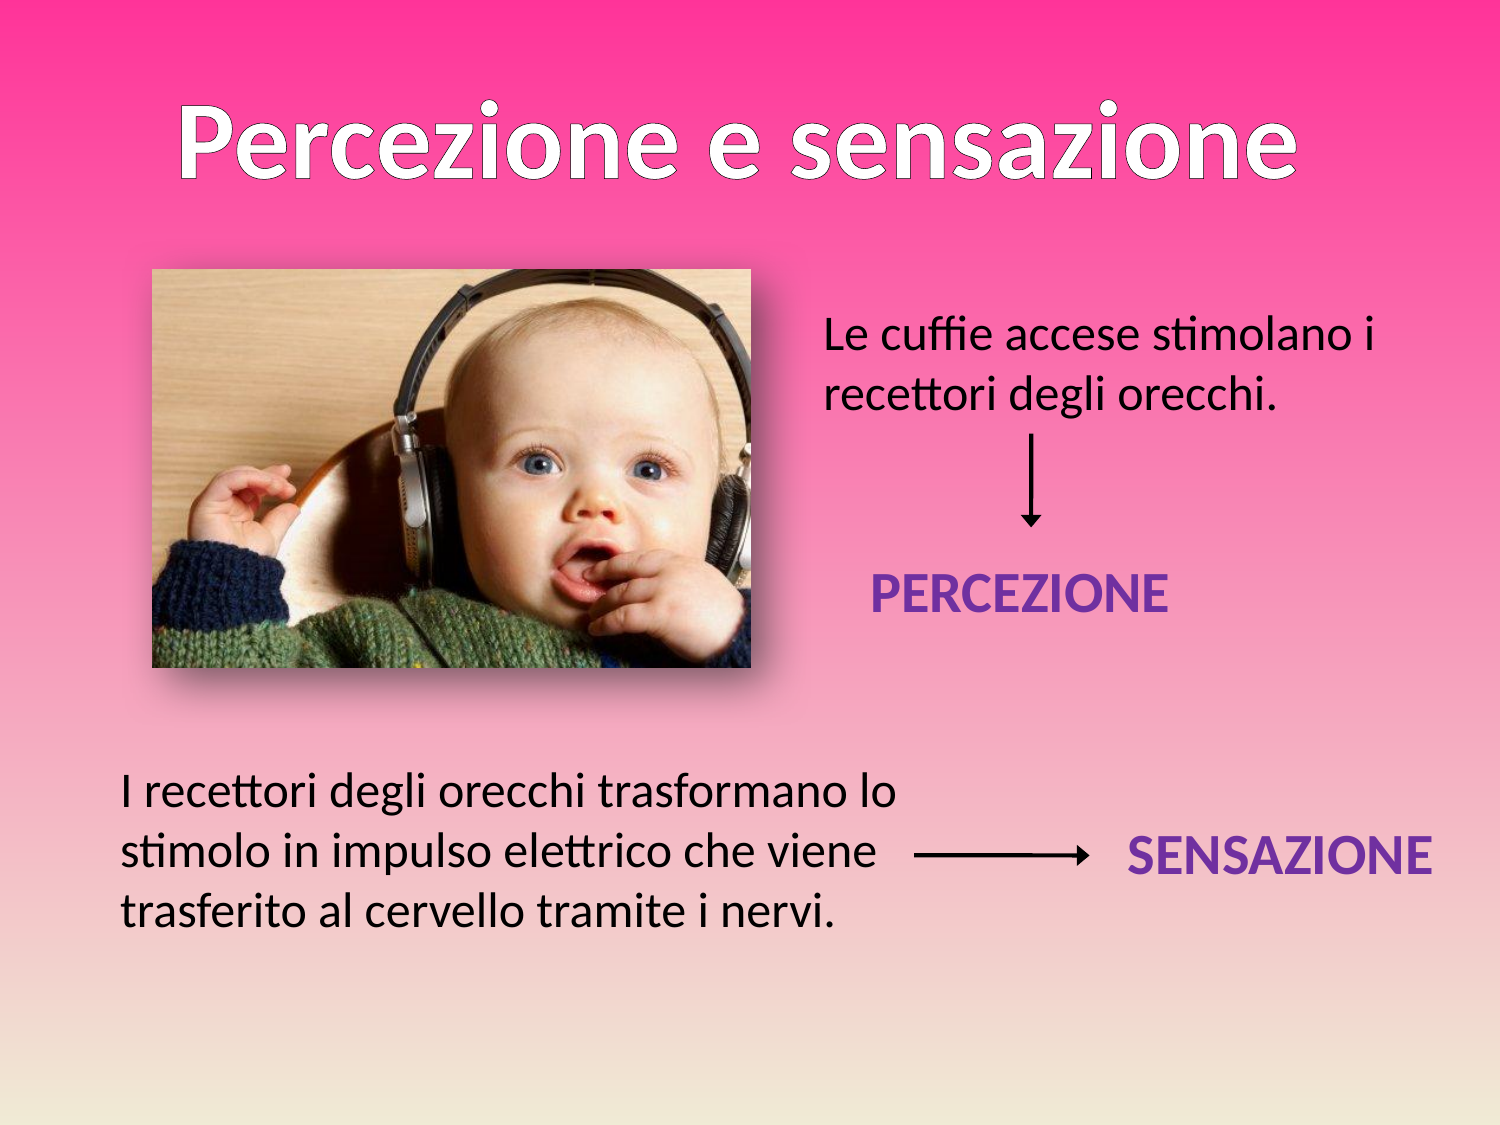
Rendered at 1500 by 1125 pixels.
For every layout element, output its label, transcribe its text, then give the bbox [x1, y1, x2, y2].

text_box Le cuffie accese stimolano i recettori degli orecchi. [808, 292, 1395, 428]
picture [152, 269, 751, 668]
text_box PERCEZIONE [855, 546, 1207, 632]
text_box I recettori degli orecchi trasformano lo stimolo in impulso elettrico che viene trasferito al cervello tramite i nervi. [105, 749, 914, 945]
text_box Percezione e sensazione [160, 58, 1317, 209]
text_box SENSAZIONE [1113, 808, 1477, 894]
